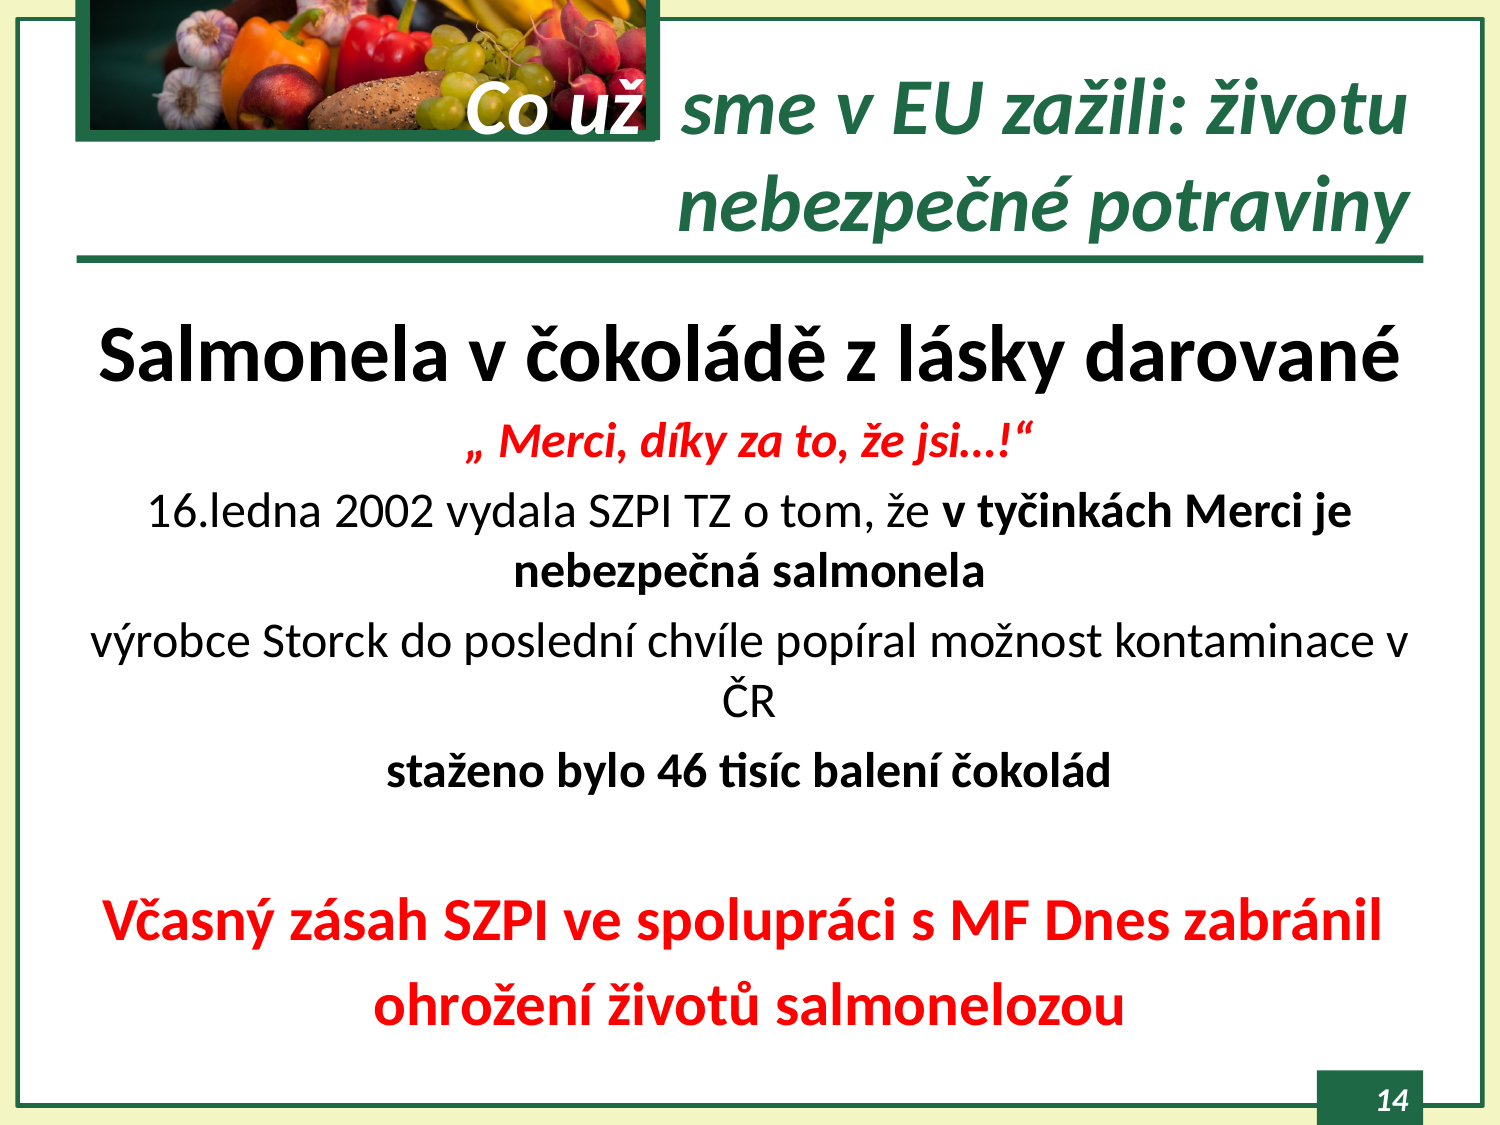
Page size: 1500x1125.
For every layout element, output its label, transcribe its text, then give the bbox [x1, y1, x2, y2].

title Co už jsme v EU zažili: životu nebezpečné potraviny [75, 45, 1425, 256]
list Salmonela v čokoládě z lásky darované „ Merci, díky za to, že jsi…!“ 16.ledna 2002 vydala SZPI TZ o tom, že v tyčinkách Merci je nebezpečná salmonela výrobce Storck do poslední chvíle popíral možnost kontaminace v ČR staženo bylo 46 tisíc balení čokolád Včasný zásah SZPI ve spolupráci s MF Dnes zabránil ohrožení životů salmonelozou [75, 292, 1425, 1059]
picture [90, 0, 646, 45]
